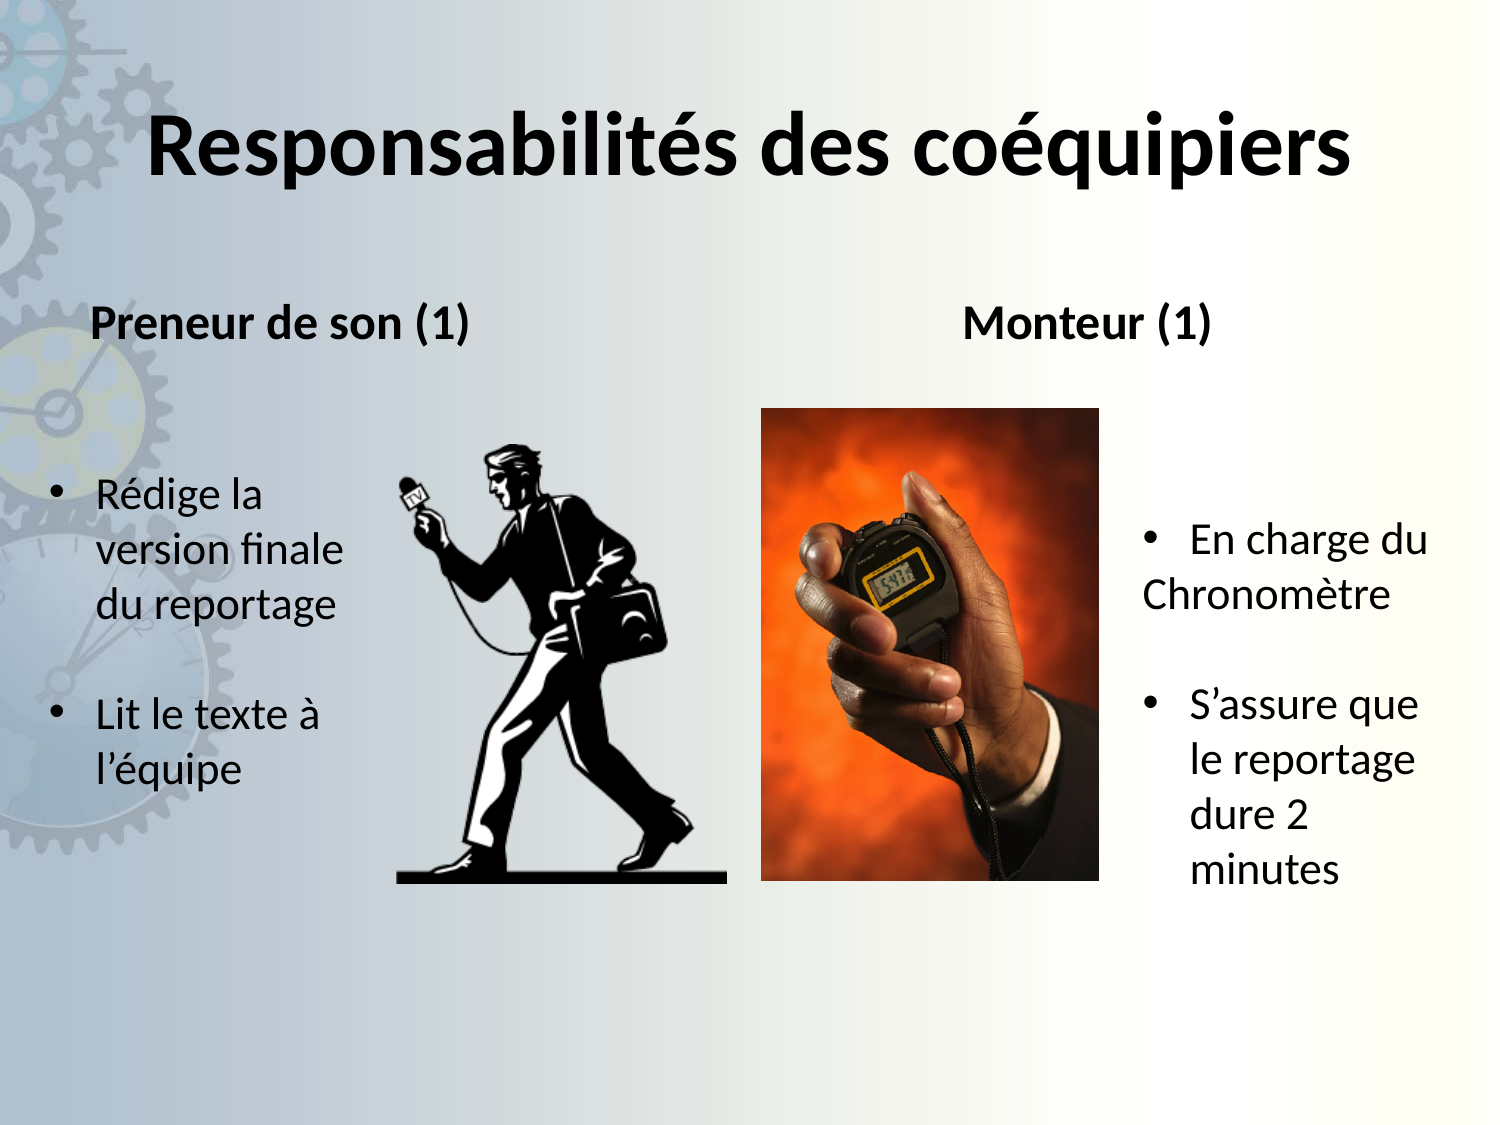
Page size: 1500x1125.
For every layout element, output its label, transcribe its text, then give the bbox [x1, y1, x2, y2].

list Preneur de son (1) [74, 251, 738, 357]
text_box Rédige la version finale du reportage Lit le texte à l’équipe [34, 455, 390, 856]
title Responsabilités des coéquipiers [74, 44, 1426, 233]
text_box En charge du Chronomètre S’assure que le reportage dure 2 minutes [1127, 501, 1471, 901]
picture [0, 0, 1500, 1125]
list Monteur (1) [761, 251, 1426, 357]
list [395, 443, 727, 885]
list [761, 408, 1100, 882]
